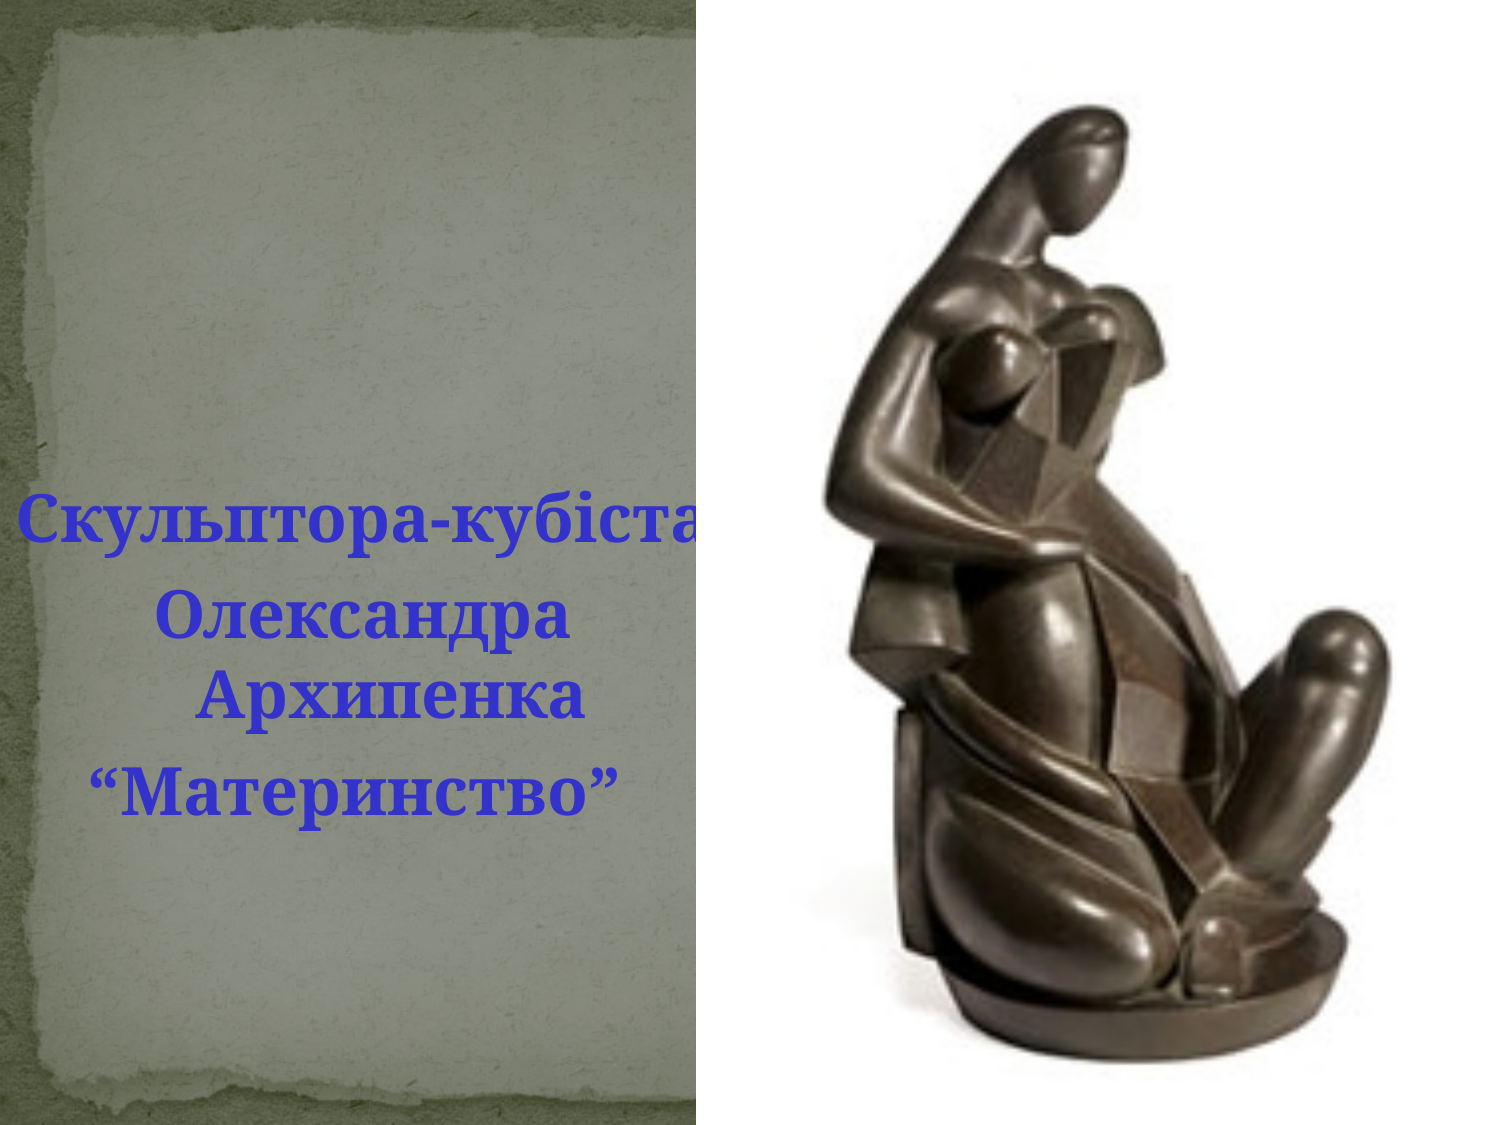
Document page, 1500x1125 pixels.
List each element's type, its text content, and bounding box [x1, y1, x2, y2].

picture [696, 0, 1500, 1125]
list Скульптора-кубіста Олександра Архипенка “Материнство” [0, 467, 686, 1006]
